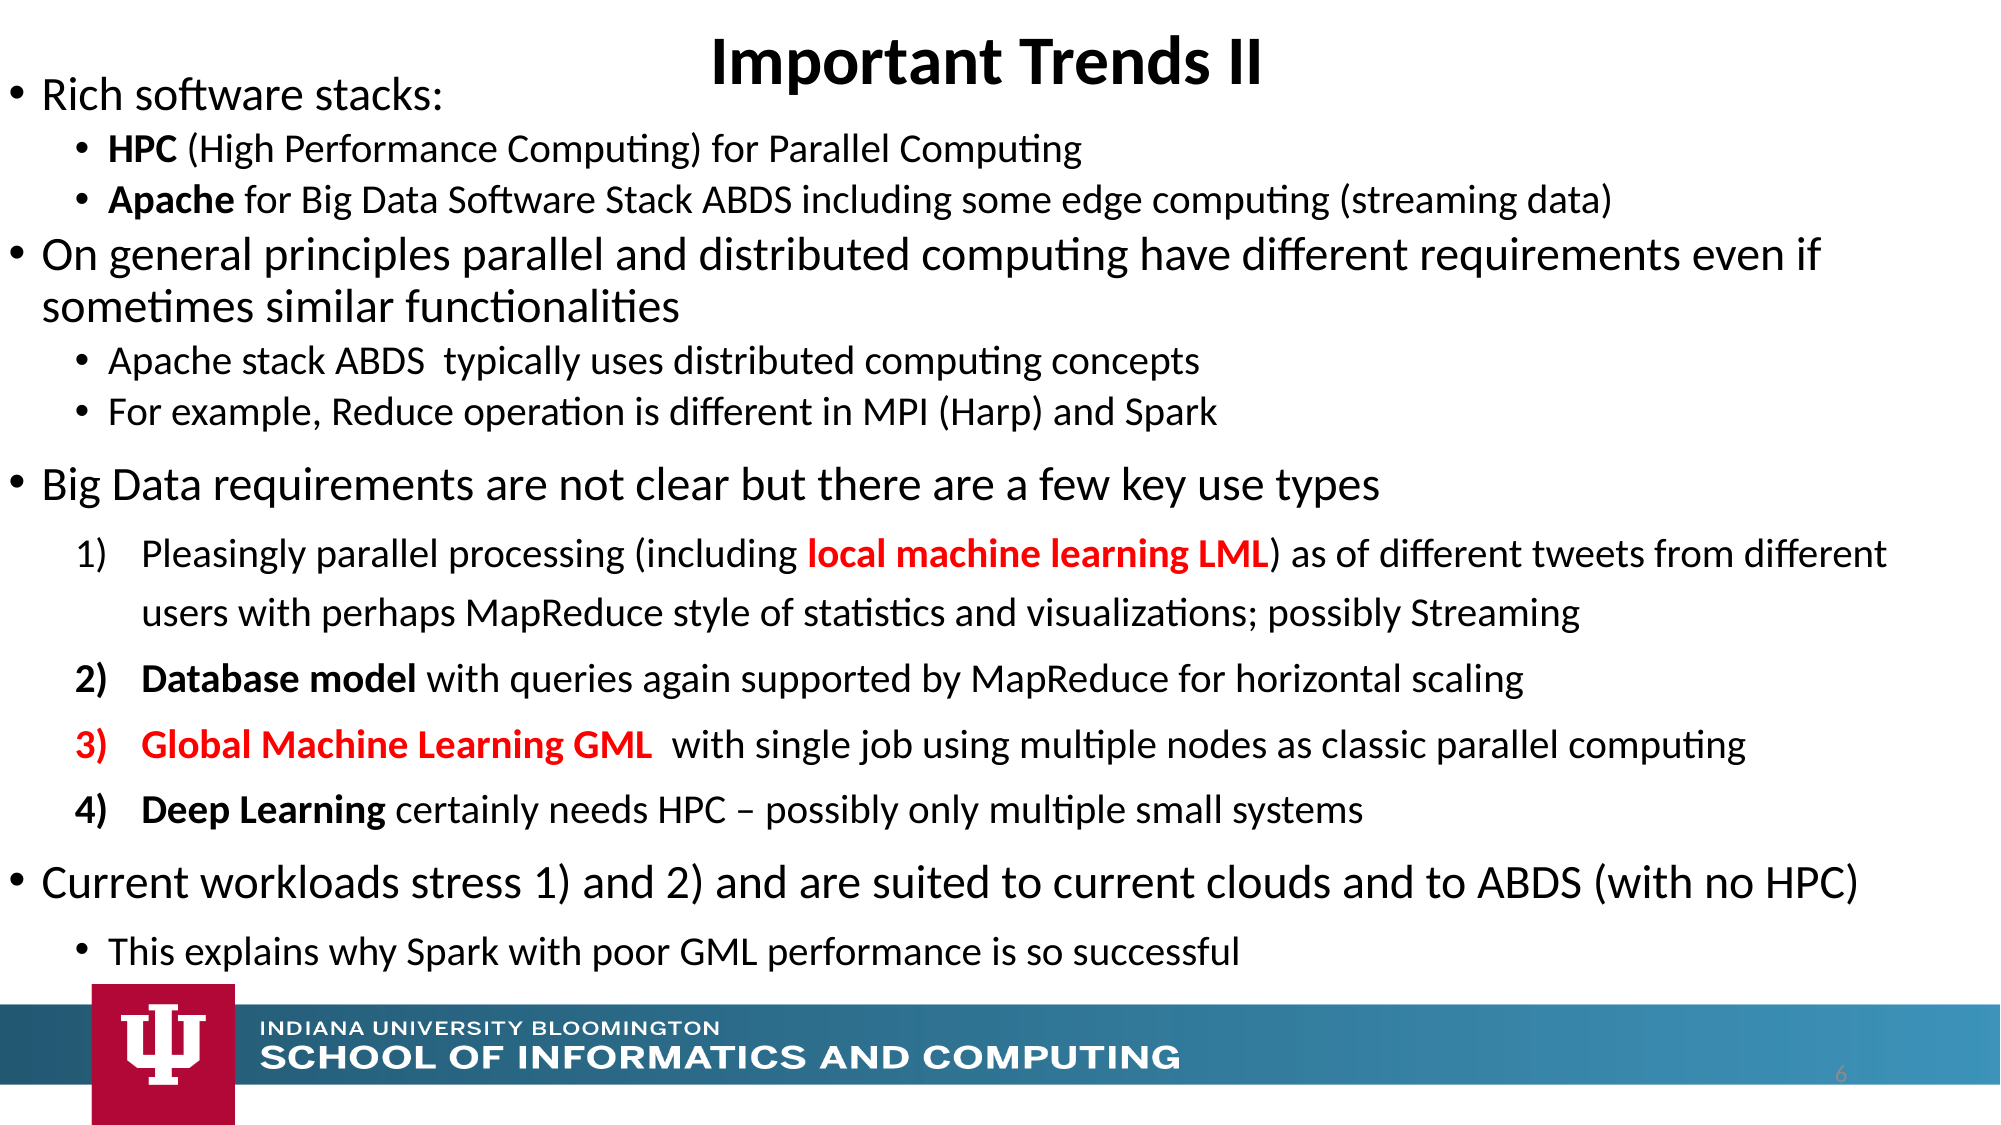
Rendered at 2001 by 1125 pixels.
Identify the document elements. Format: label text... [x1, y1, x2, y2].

slide_number 6 [1412, 1042, 1863, 1103]
list Rich software stacks: HPC (High Performance Computing) for Parallel Computing Apache for Big Data Software Stack ABDS including some edge computing (streaming data) On general principles parallel and distributed computing have different requirements even if sometimes similar functionalities Apache stack ABDS typically uses distributed computing concepts For example, Reduce operation is different in MPI (Harp) and Spark Big Data requirements are not clear but there are a few key use types Pleasingly parallel processing (including local machine learning LML) as of different tweets from different users with perhaps MapReduce style of statistics and visualizations; possibly Streaming Database model with queries again supported by MapReduce for horizontal scaling Global Machine Learning GML with single job using multiple nodes as classic parallel computing Deep Learning certainly needs HPC – possibly only multiple small systems Current workloads stress 1) and 2) and are suited to current clouds and to ABDS (with no HPC) This explains why Spark with poor GML performance is so successful [0, 61, 1982, 998]
title Important Trends II [125, 16, 1851, 107]
picture [0, 984, 2000, 1125]
